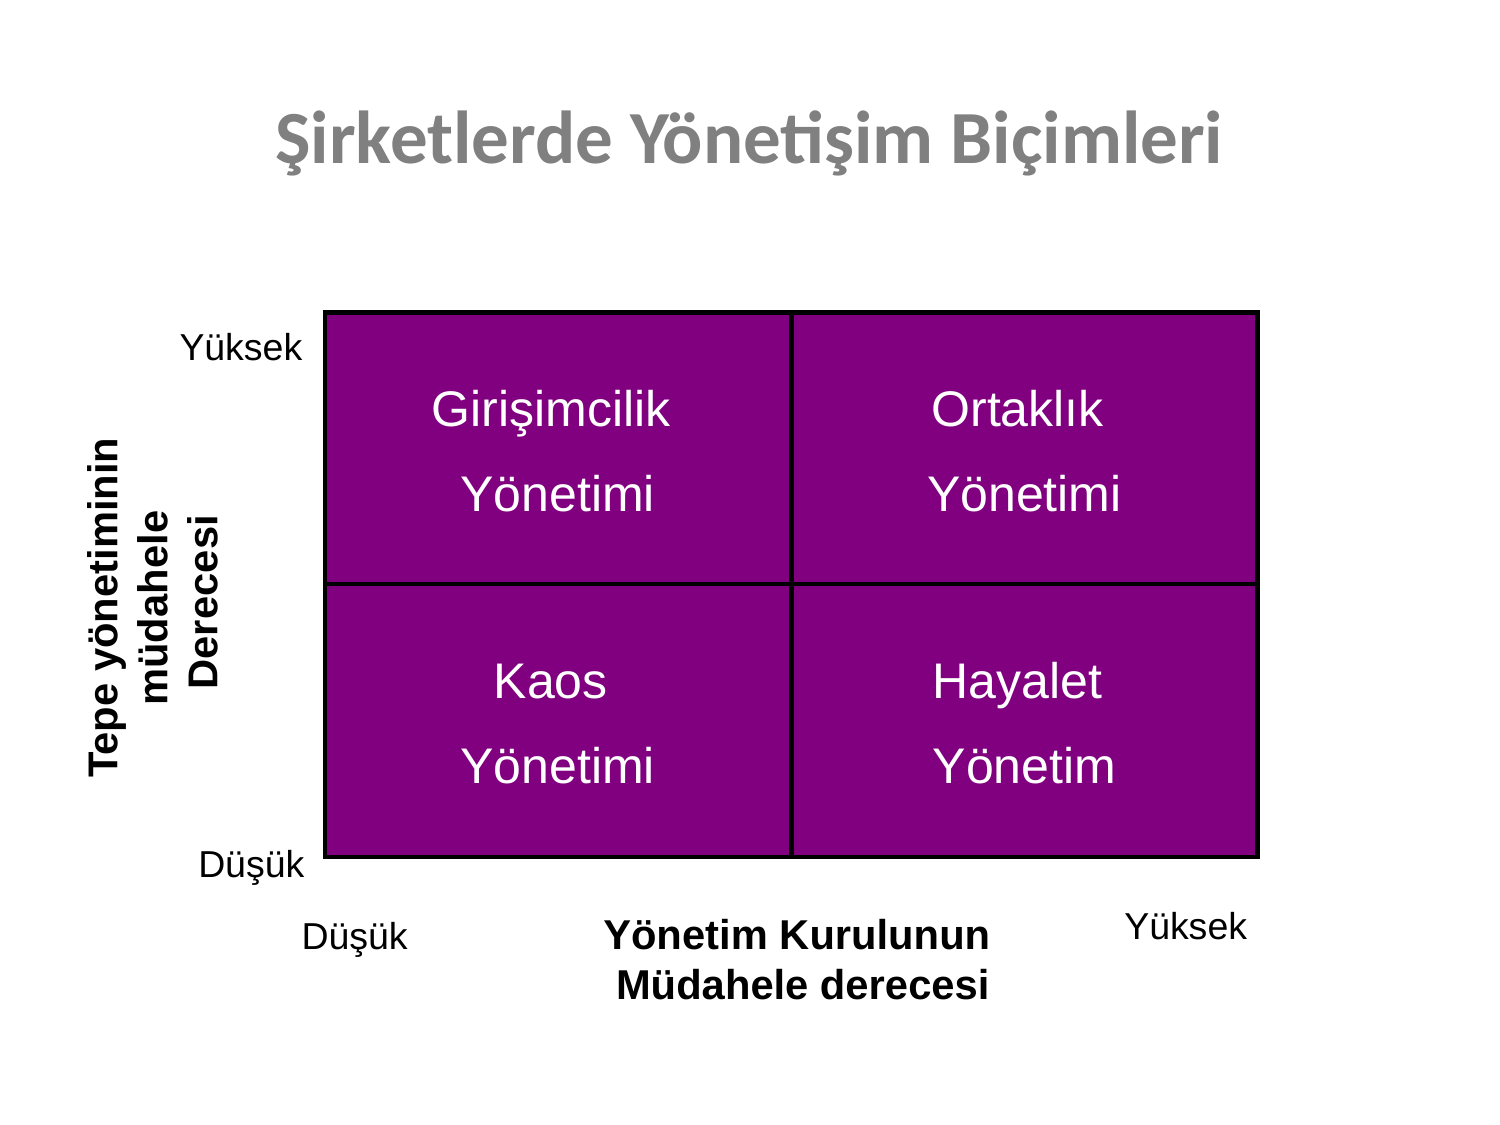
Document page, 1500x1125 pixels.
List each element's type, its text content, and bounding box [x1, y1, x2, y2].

text_box Yüksek [1109, 894, 1263, 955]
text_box Şirketlerde Yönetişim Biçimleri [112, 62, 1388, 205]
text_box Yüksek [164, 315, 318, 376]
text_box Düşük [182, 832, 320, 893]
text_box Yönetim Kurulunun Müdahele derecesi [337, 899, 1268, 1016]
text_box Düşük [286, 904, 423, 965]
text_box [324, 312, 1258, 857]
text_box Tepe yönetiminin müdahele Derecesi [67, 411, 234, 794]
